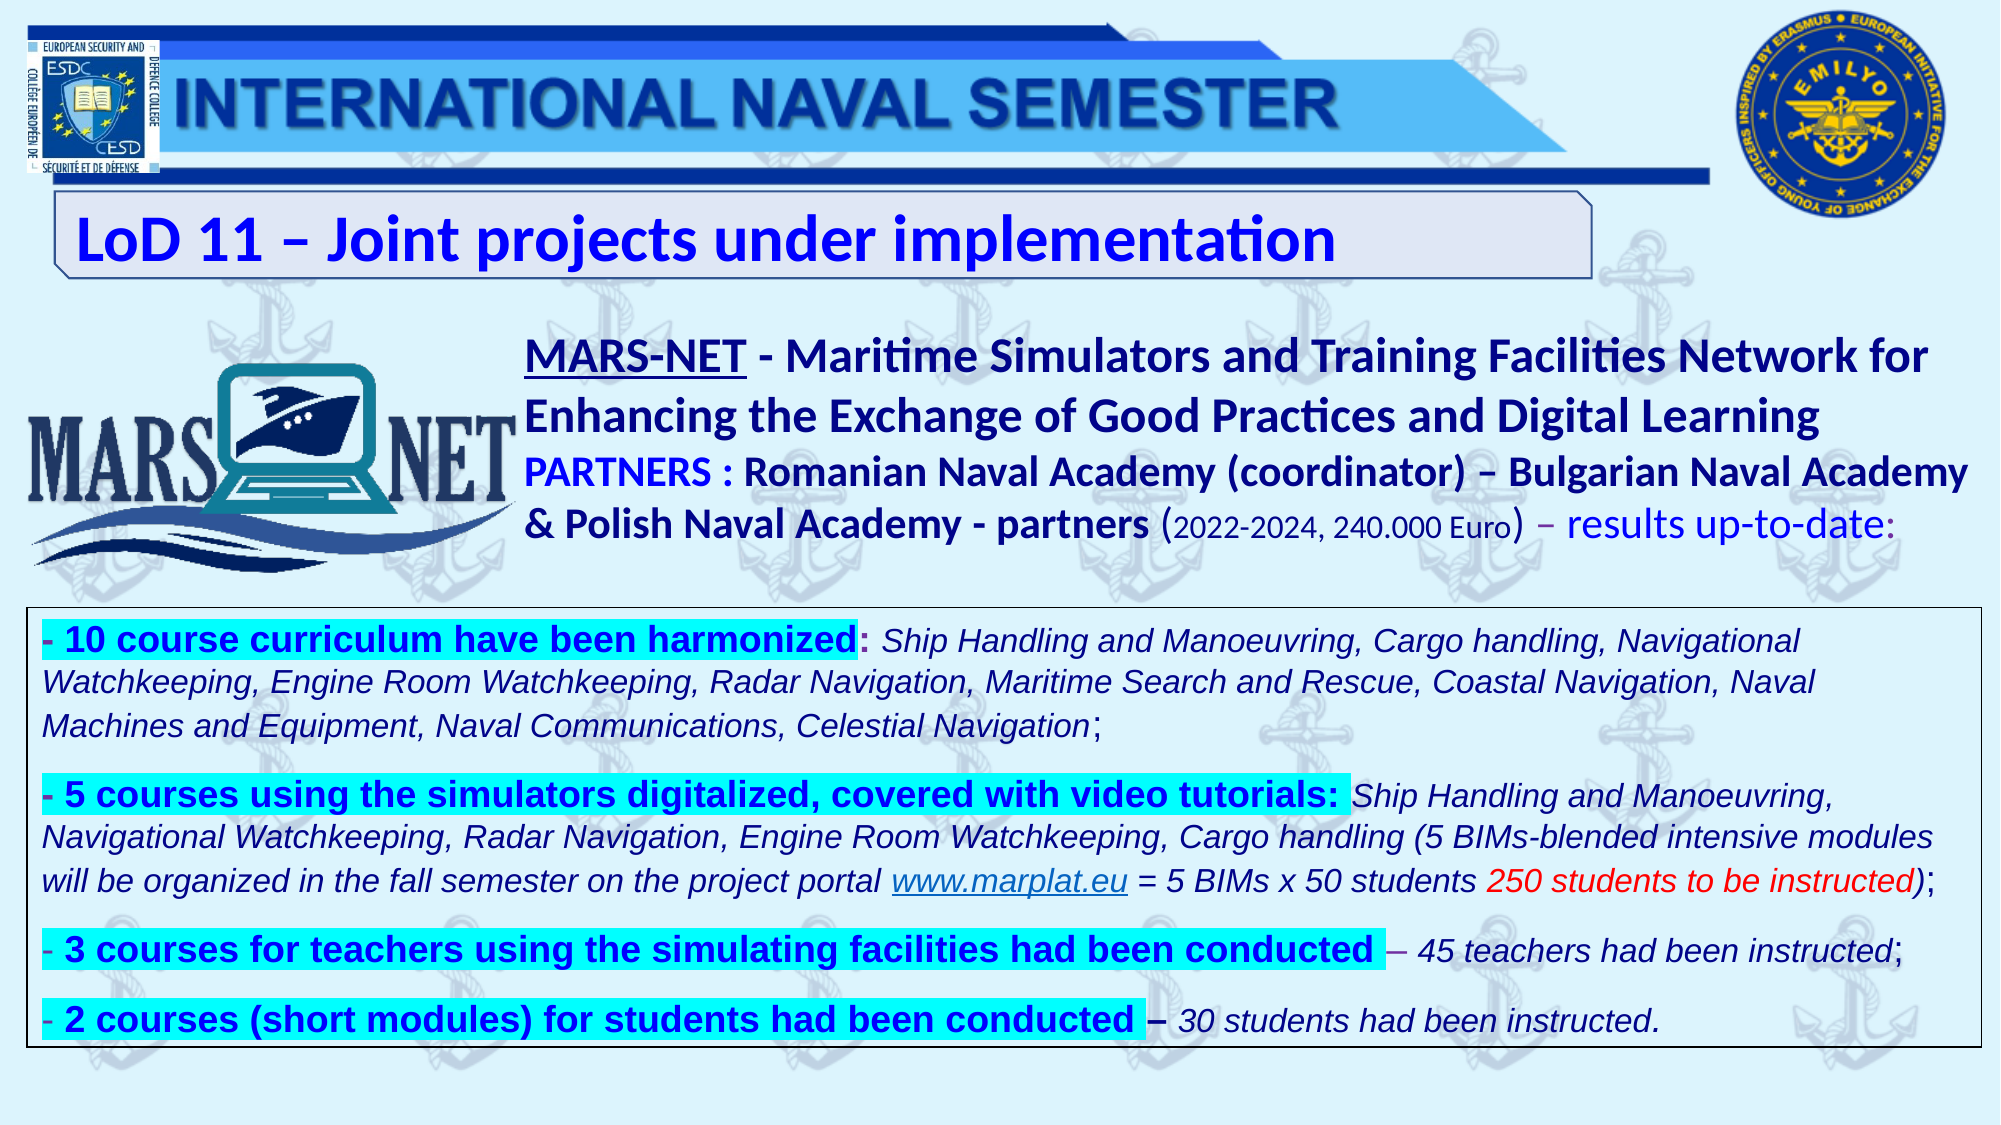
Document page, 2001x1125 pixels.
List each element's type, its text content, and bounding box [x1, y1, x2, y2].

text_box - 10 course curriculum have been harmonized: Ship Handling and Manoeuvring, Cargo handling, Navigational Watchkeeping, Engine Room Watchkeeping, Radar Navigation, Maritime Search and Rescue, Coastal Navigation, Naval Machines and Equipment, Naval Communications, Celestial Navigation; - 5 courses using the simulators digitalized, covered with video tutorials: Ship Handling and Manoeuvring, Navigational Watchkeeping, Radar Navigation, Engine Room Watchkeeping, Cargo handling (5 BIMs-blended intensive modules will be organized in the fall semester on the project portal www.marplat.eu = 5 BIMs x 50 students 250 students to be instructed); - 3 courses for teachers using the simulating facilities had been conducted – 45 teachers had been instructed; - 2 courses (short modules) for students had been conducted – 30 students had been instructed. [26, 607, 1982, 1048]
picture [0, 0, 2001, 1125]
text_box LoD 11 – Joint projects under implementation [53, 190, 1593, 280]
text_box MARS-NET - Maritime Simulators and Training Facilities Network for Enhancing the Exchange of Good Practices and Digital Learning PARTNERS : Romanian Naval Academy (coordinator) – Bulgarian Naval Academy & Polish Naval Academy - partners (2022-2024, 240.000 Euro) – results up-to-date: [509, 314, 1991, 555]
